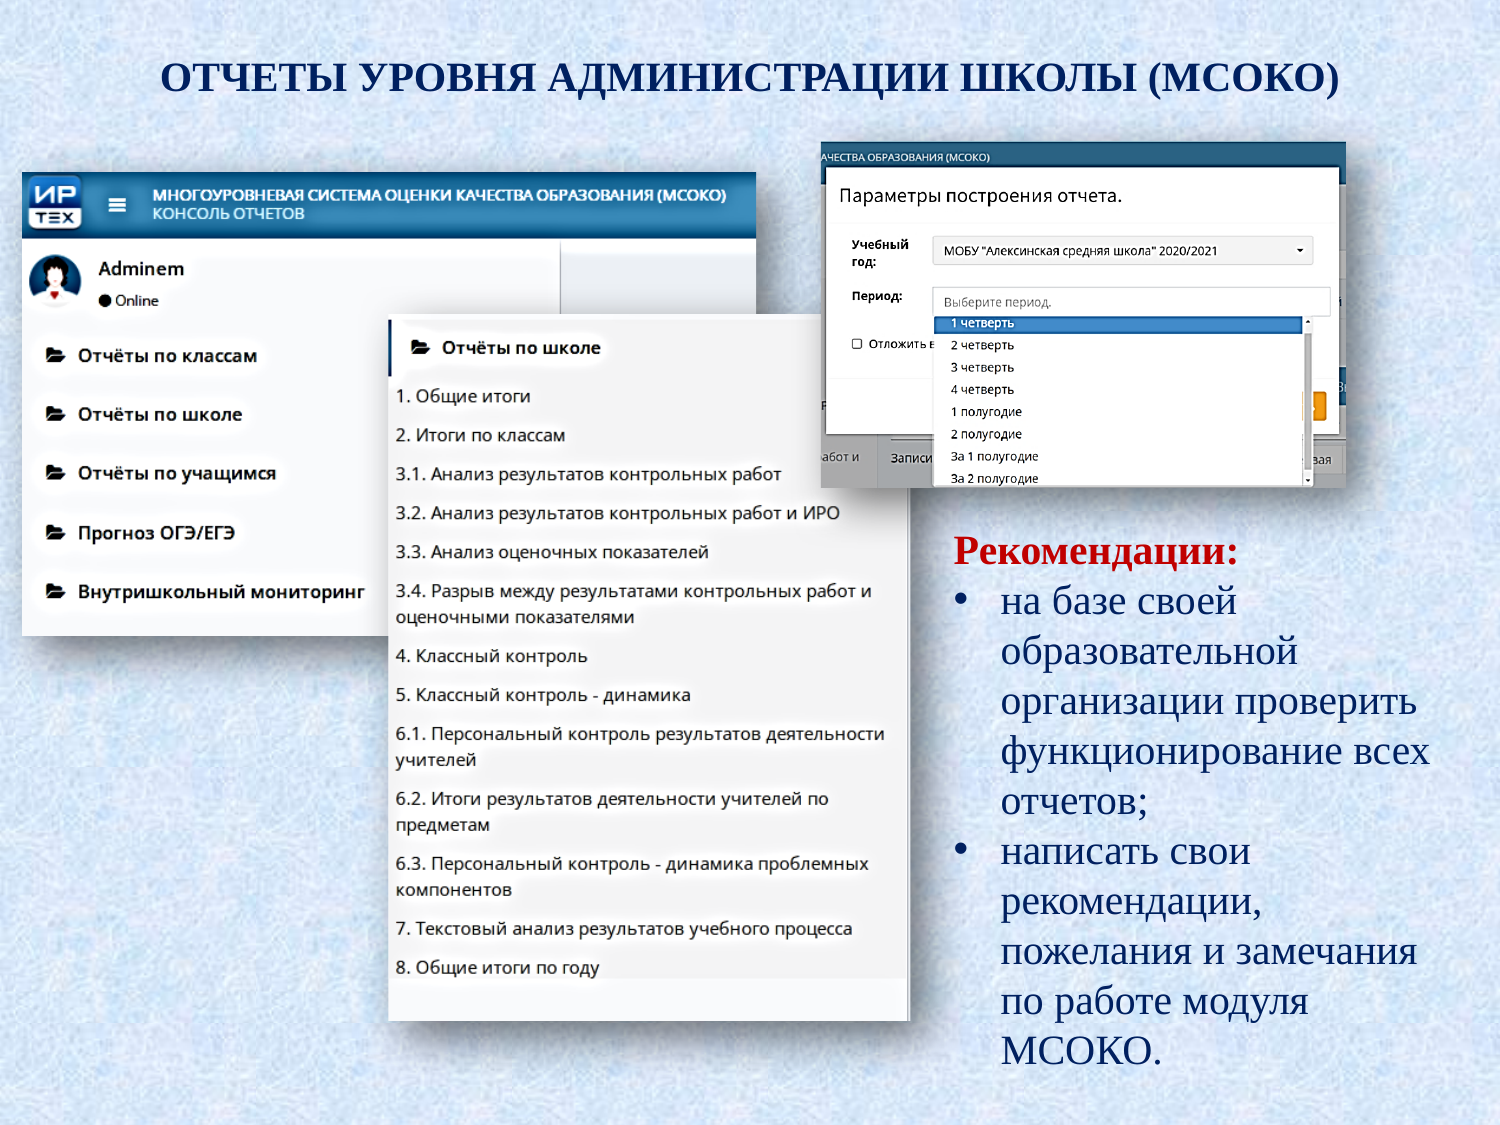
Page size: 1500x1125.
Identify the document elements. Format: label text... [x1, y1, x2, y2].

text_box Рекомендации: на базе своей образовательной организации проверить функционирование всех отчетов; написать свои рекомендации, пожелания и замечания по работе модуля МСОКО. [938, 515, 1456, 1081]
picture [0, 0, 1500, 1125]
text_box ОТЧЕТЫ УРОВНЯ АДМИНИСТРАЦИИ ШКОЛЫ (МСОКО) [29, 42, 1471, 108]
